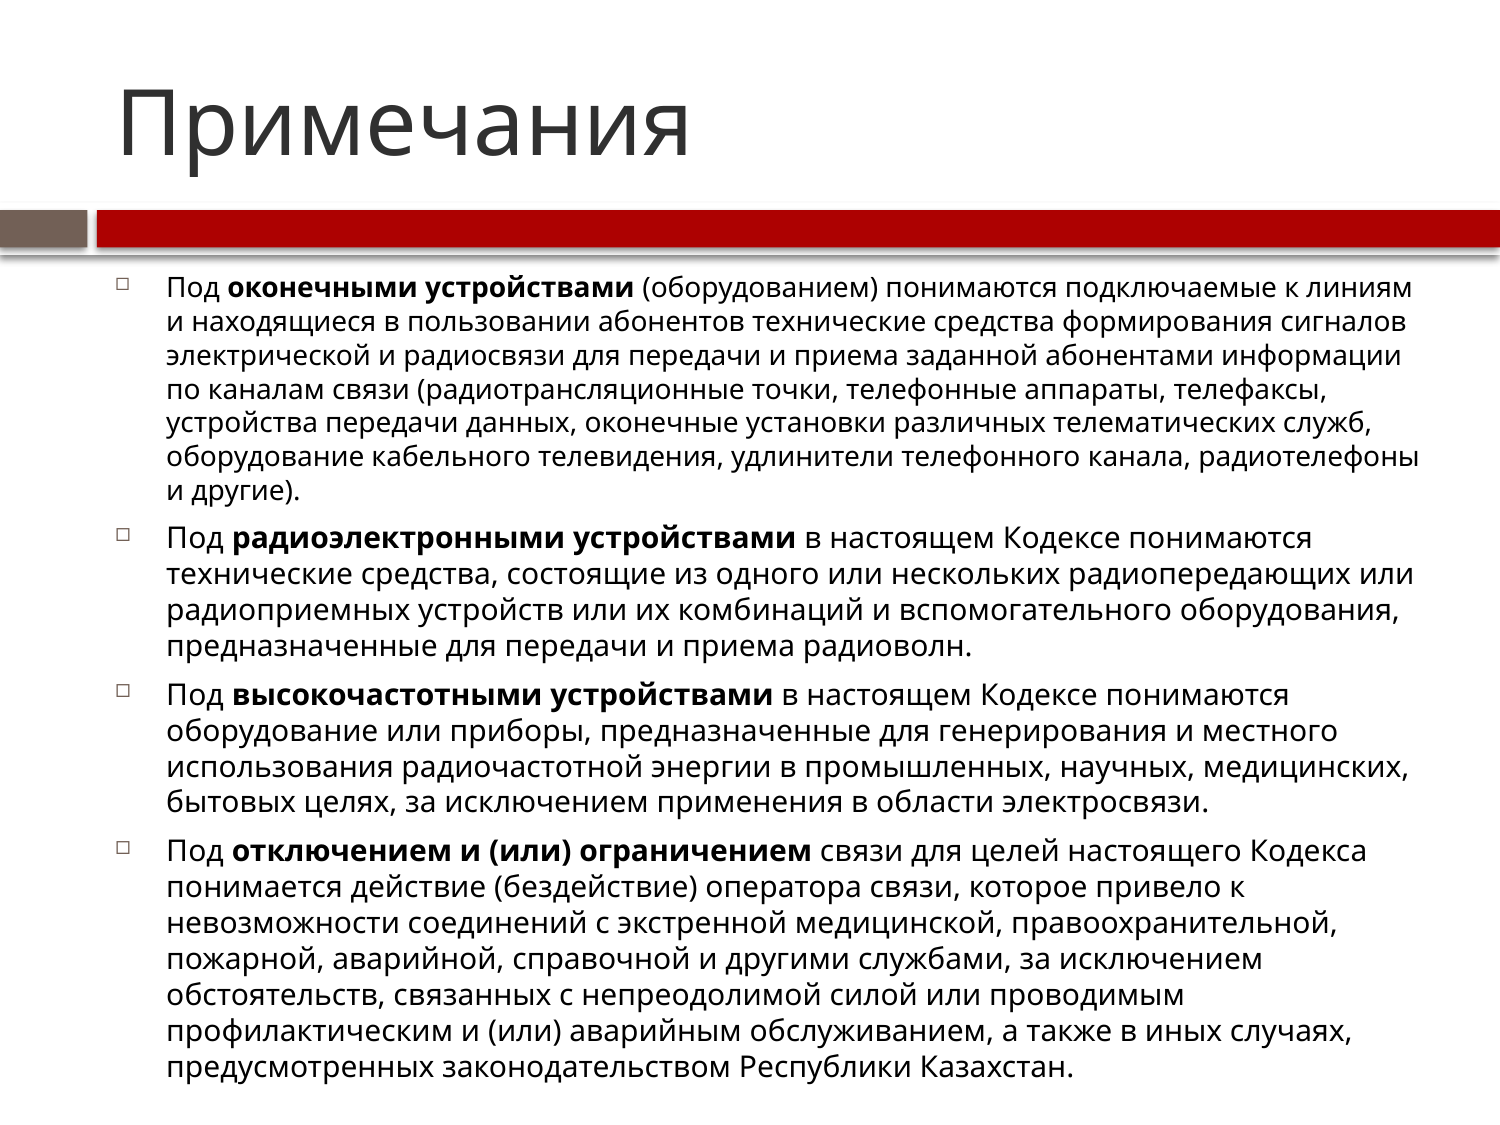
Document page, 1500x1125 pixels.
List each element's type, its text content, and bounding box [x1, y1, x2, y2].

list Под оконечными устройствами (оборудованием) понимаются подключаемые к линиям и находящиеся в пользовании абонентов технические средства формирования сигналов электрической и радиосвязи для передачи и приема заданной абонентами информации по каналам связи (радиотрансляционные точки, телефонные аппараты, телефаксы, устройства передачи данных, оконечные установки различных телематических служб, оборудование кабельного телевидения, удлинители телефонного канала, радиотелефоны и другие). Под радиоэлектронными устройствами в настоящем Кодексе понимаются технические средства, состоящие из одного или нескольких радиопередающих или радиоприемных устройств или их комбинаций и вспомогательного оборудования, предназначенные для передачи и приема радиоволн. Под высокочастотными устройствами в настоящем Кодексе понимаются оборудование или приборы, предназначенные для генерирования и местного использования радиочастотной энергии в промышленных, научных, медицинских, бытовых целях, за исключением применения в области электросвязи. Под отключением и (или) ограничением связи для целей настоящего Кодекса понимается действие (бездействие) оператора связи, которое привело к невозможности соединений с экстренной медицинской, правоохранительной, пожарной, аварийной, справочной и другими службами, за исключением обстоятельств, связанных с непреодолимой силой или проводимым профилактическим и (или) аварийным обслуживанием, а также в иных случаях, предусмотренных законодательством Республики Казахстан. [100, 262, 1438, 1106]
title Примечания [100, 37, 1438, 200]
